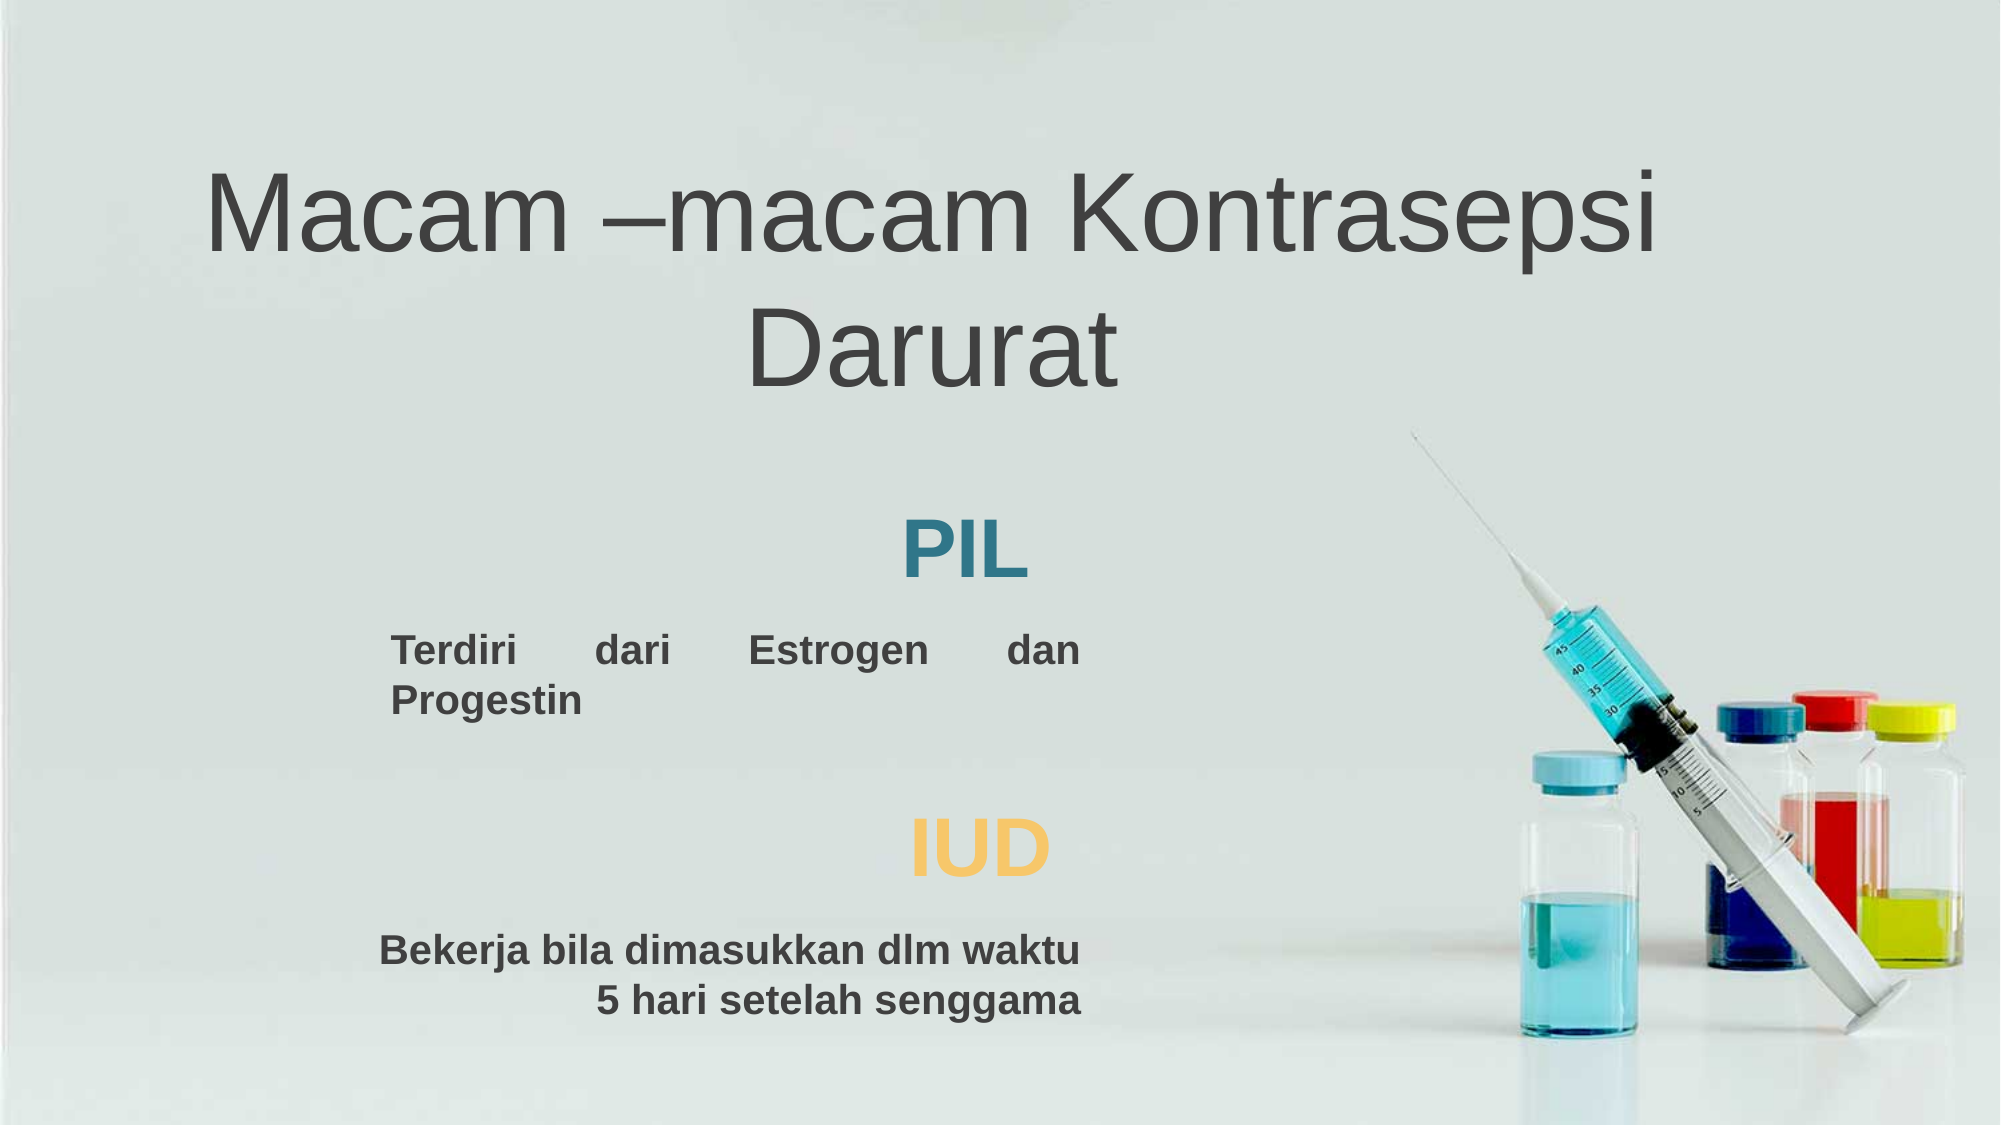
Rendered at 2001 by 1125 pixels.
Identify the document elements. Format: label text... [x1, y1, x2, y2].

text_box PIL [842, 486, 1068, 602]
text_box Macam –macam Kontrasepsi Darurat [76, 131, 1788, 417]
text_box Terdiri dari Estrogen dan Progestin [372, 615, 1099, 731]
text_box IUD [842, 785, 1068, 901]
picture [0, 0, 2001, 1125]
text_box Bekerja bila dimasukkan dlm waktu 5 hari setelah senggama [355, 915, 1099, 1030]
